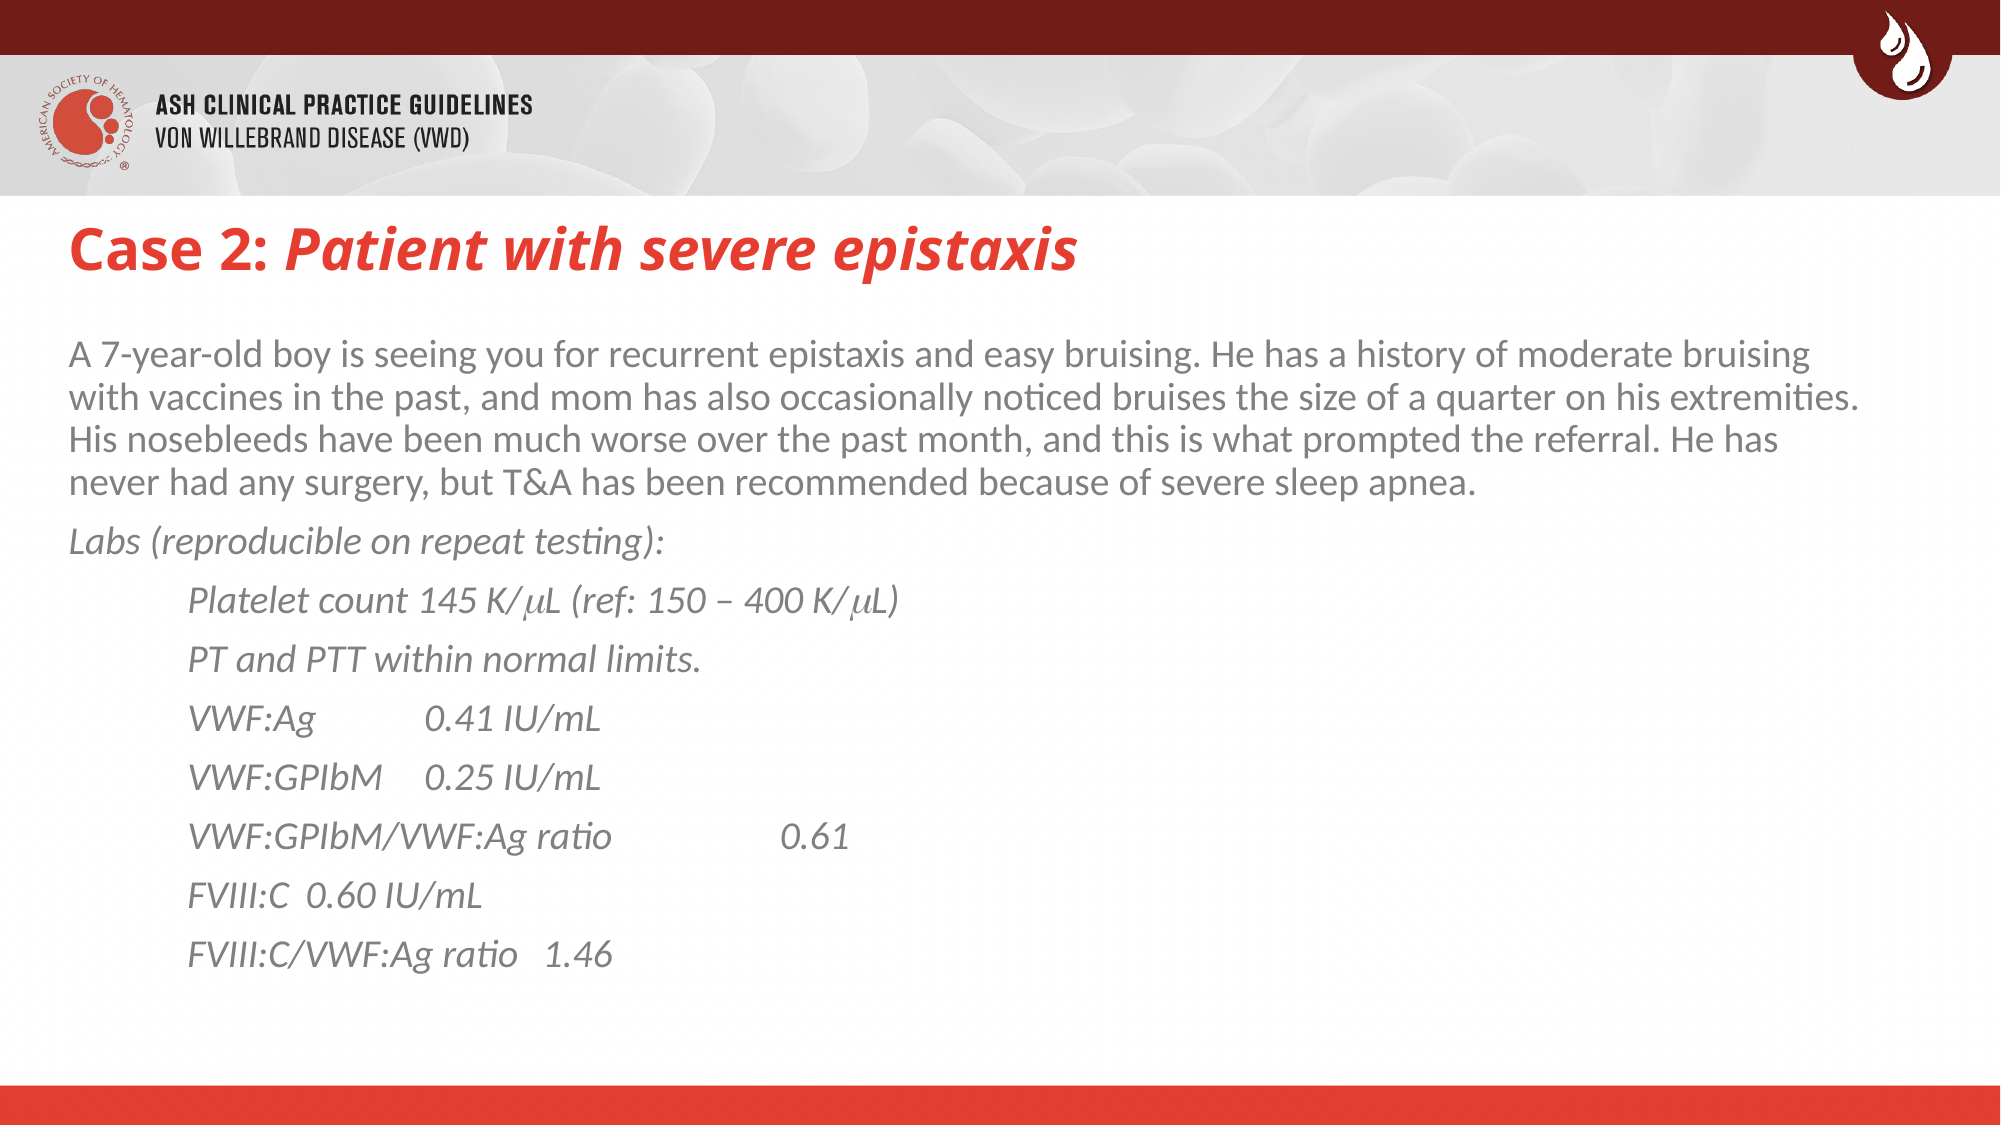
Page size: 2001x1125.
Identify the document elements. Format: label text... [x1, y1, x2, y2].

picture [0, 0, 2001, 1125]
list A 7-year-old boy is seeing you for recurrent epistaxis and easy bruising. He has a history of moderate bruising with vaccines in the past, and mom has also occasionally noticed bruises the size of a quarter on his extremities. His nosebleeds have been much worse over the past month, and this is what prompted the referral. He has never had any surgery, but T&A has been recommended because of severe sleep apnea. Labs (reproducible on repeat testing): Platelet count 145 K/mL (ref: 150 – 400 K/mL) PT and PTT within normal limits. VWF:Ag 0.41 IU/mL VWF:GPIbM 0.25 IU/mL VWF:GPIbM/VWF:Ag ratio 0.61 FVIII:C 0.60 IU/mL FVIII:C/VWF:Ag ratio 1.46 [68, 333, 1869, 983]
title Case 2: Patient with severe epistaxis [68, 219, 1869, 333]
